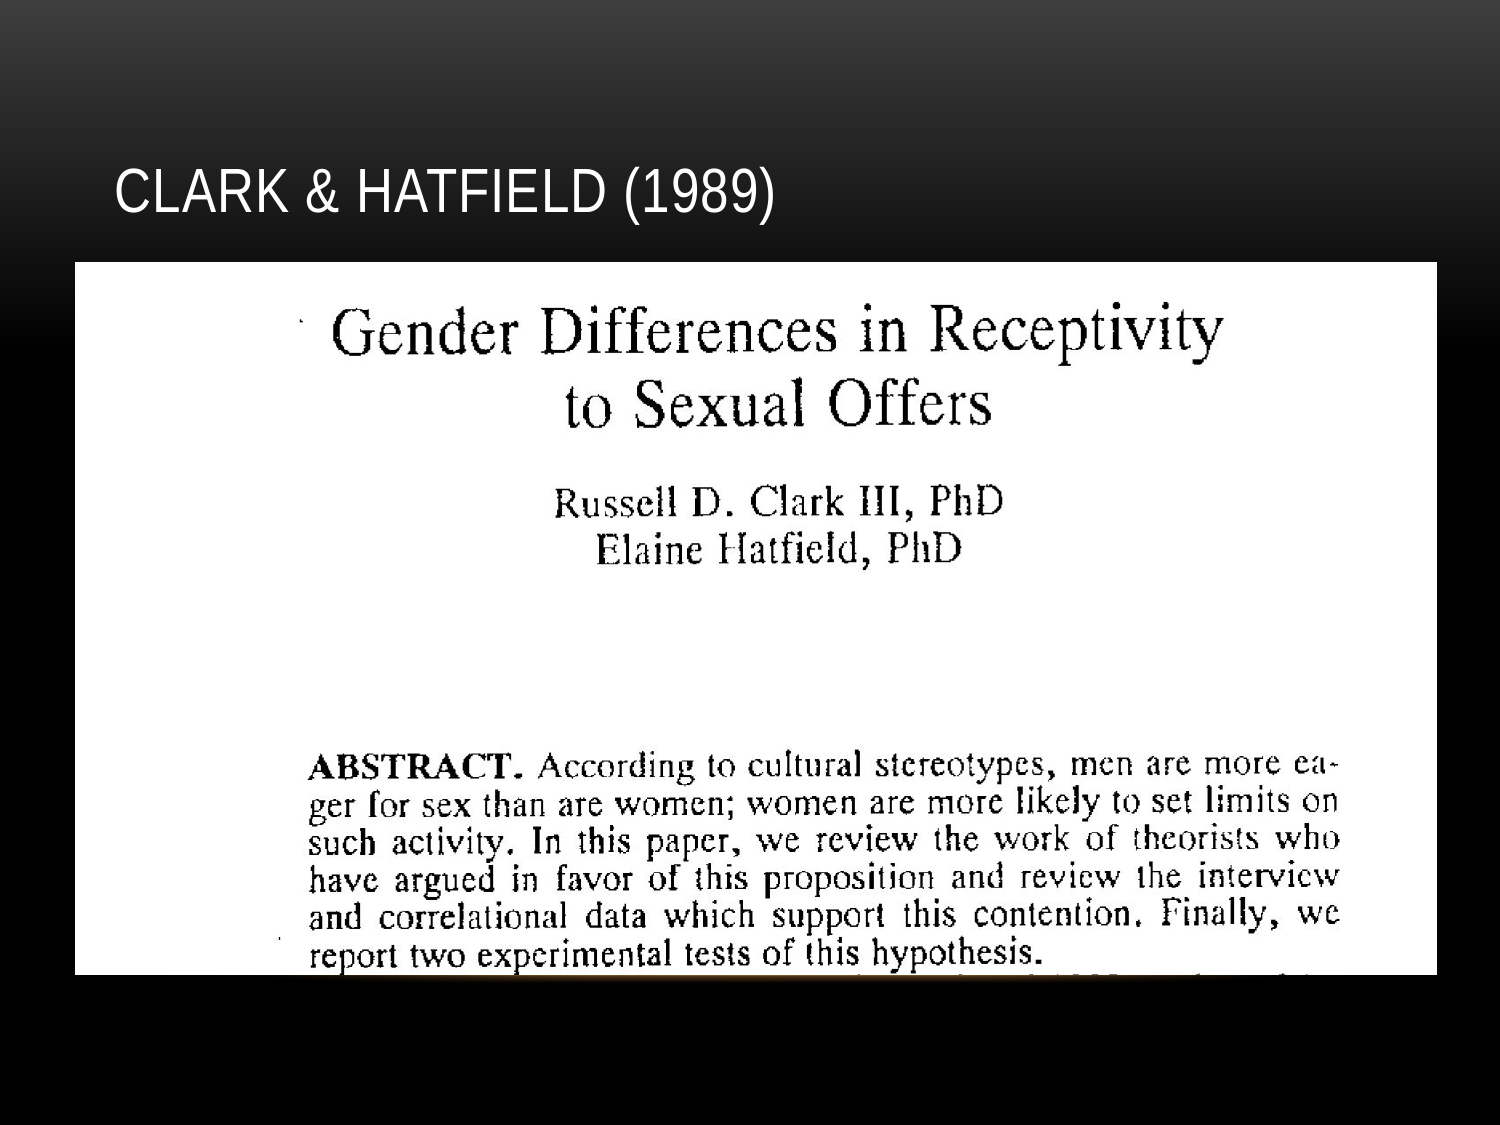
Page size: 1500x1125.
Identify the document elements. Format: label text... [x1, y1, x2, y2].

picture [0, 0, 1500, 1125]
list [74, 262, 1437, 976]
title Clark & Hatfield (1989) [99, 45, 1400, 233]
